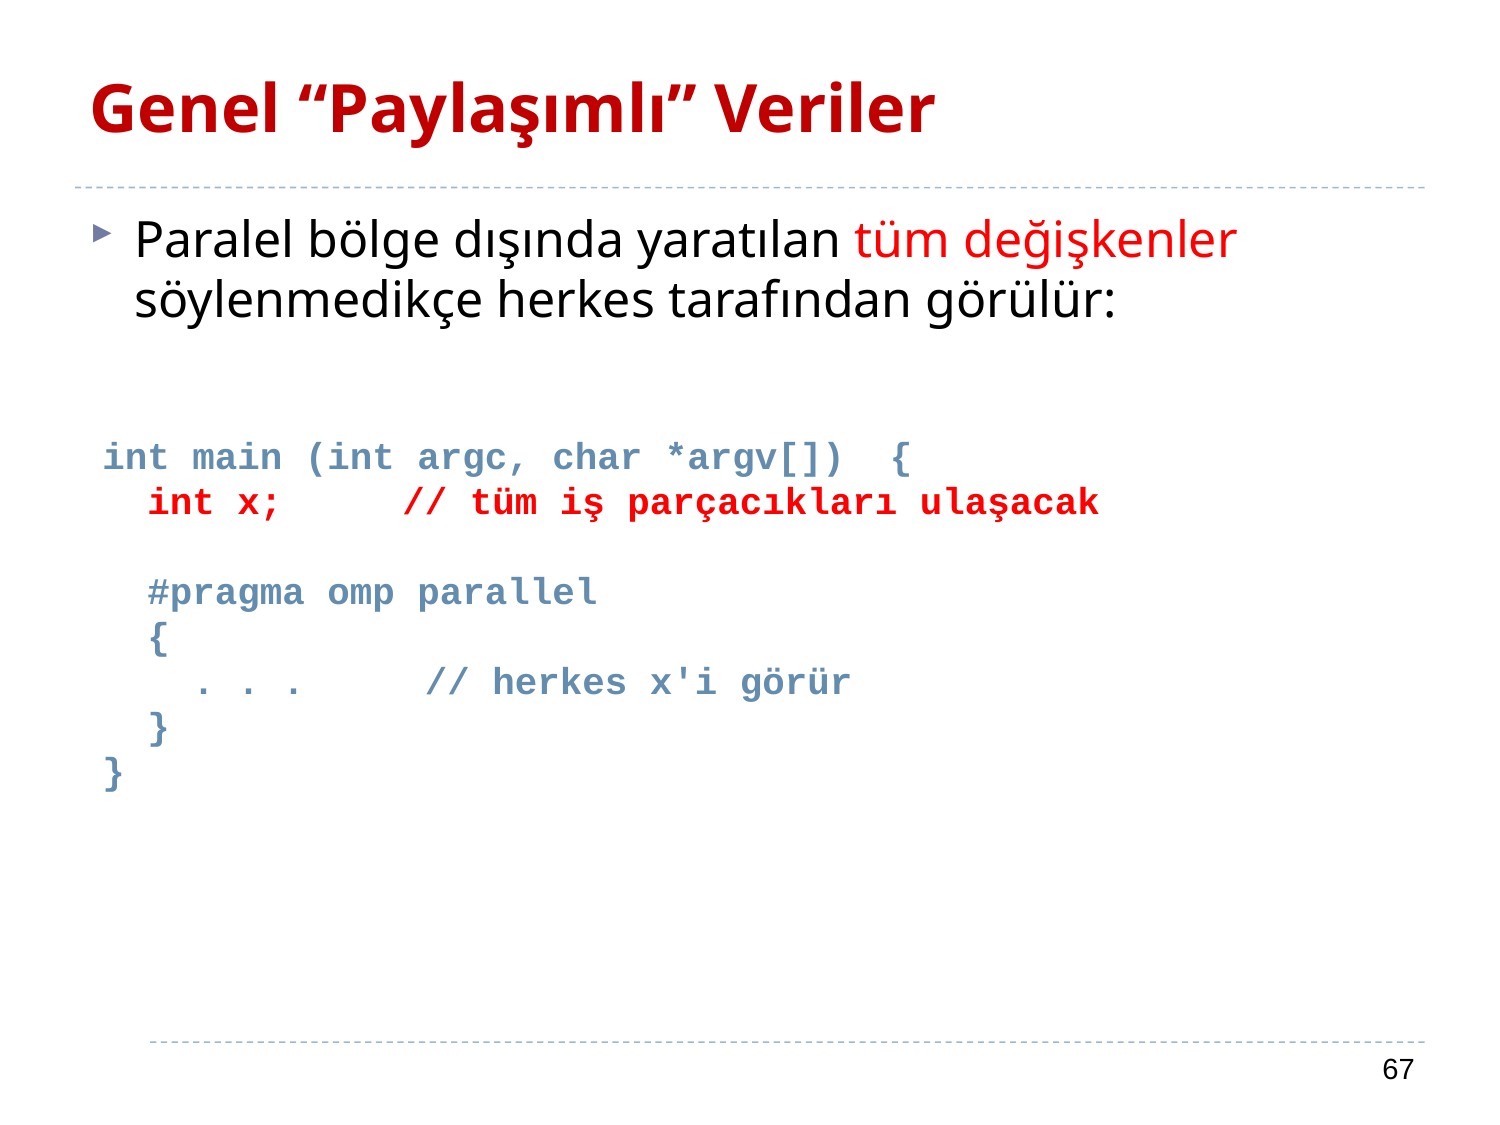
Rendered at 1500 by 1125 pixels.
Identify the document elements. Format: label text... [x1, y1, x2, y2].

list Paralel bölge dışında yaratılan tüm değişkenler söylenmedikçe herkes tarafından görülür: [75, 200, 1425, 1010]
title Genel “Paylaşımlı” Veriler [75, 24, 1425, 188]
text_box int main (int argc, char *argv[]) { int x; // tüm iş parçacıkları ulaşacak #pragma omp parallel { . . . // herkes x'i görür } } [87, 424, 1500, 800]
slide_number 67 [1080, 1042, 1430, 1103]
